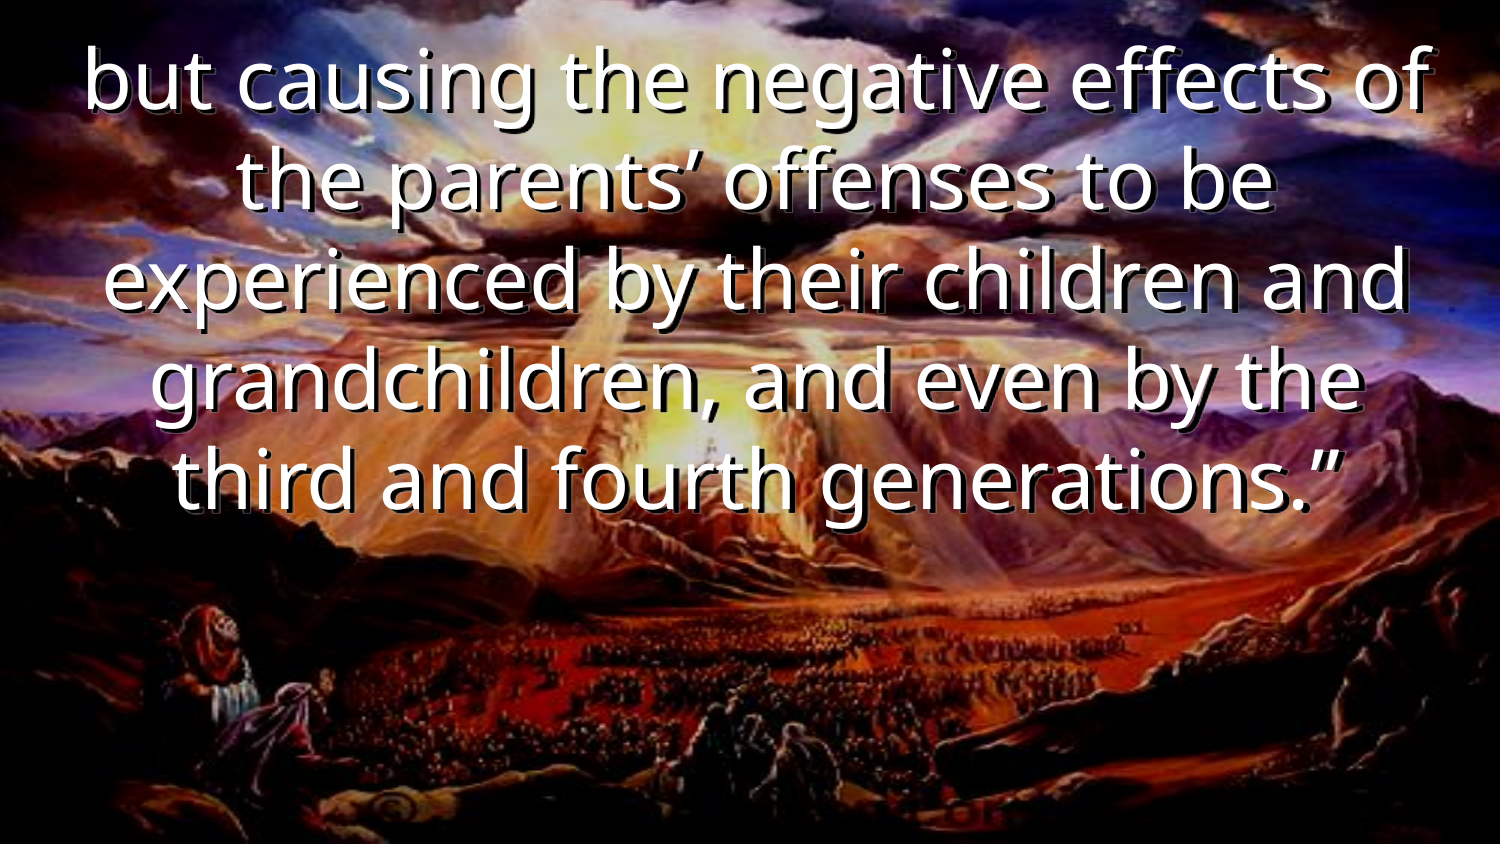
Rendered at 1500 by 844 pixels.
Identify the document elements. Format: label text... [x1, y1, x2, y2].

picture [0, 0, 1500, 844]
list but causing the negative effects of the parents’ offenses to be experienced by their children and grandchildren, and even by the third and fourth generations.” [50, 18, 1463, 816]
